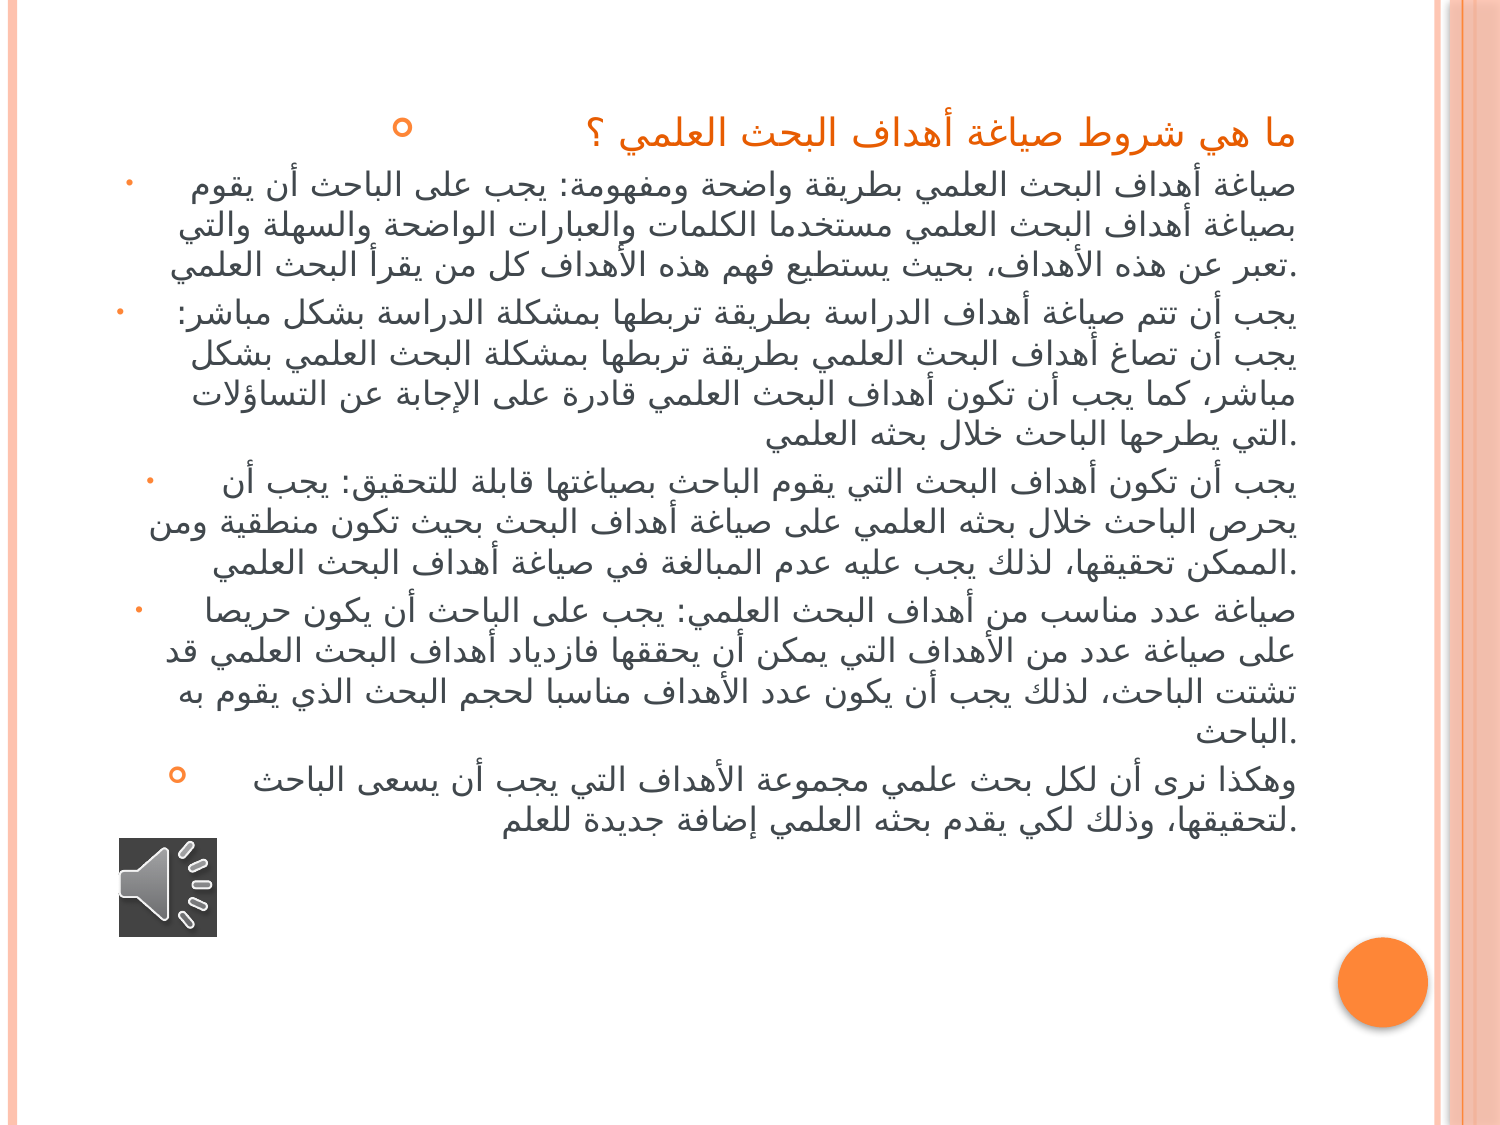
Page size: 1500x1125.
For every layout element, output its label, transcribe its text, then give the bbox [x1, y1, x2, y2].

picture [117, 836, 219, 938]
list ما هي شروط صياغة أهداف البحث العلمي ؟ صياغة أهداف البحث العلمي بطريقة واضحة ومفهومة: يجب على الباحث أن يقوم بصياغة أهداف البحث العلمي مستخدما الكلمات والعبارات الواضحة والسهلة والتي تعبر عن هذه الأهداف، بحيث يستطيع فهم هذه الأهداف كل من يقرأ البحث العلمي. يجب أن تتم صياغة أهداف الدراسة بطريقة تربطها بمشكلة الدراسة بشكل مباشر: يجب أن تصاغ أهداف البحث العلمي بطريقة تربطها بمشكلة البحث العلمي بشكل مباشر، كما يجب أن تكون أهداف البحث العلمي قادرة على الإجابة عن التساؤلات التي يطرحها الباحث خلال بحثه العلمي. يجب أن تكون أهداف البحث التي يقوم الباحث بصياغتها قابلة للتحقيق: يجب أن يحرص الباحث خلال بحثه العلمي على صياغة أهداف البحث بحيث تكون منطقية ومن الممكن تحقيقها، لذلك يجب عليه عدم المبالغة في صياغة أهداف البحث العلمي. صياغة عدد مناسب من أهداف البحث العلمي: يجب على الباحث أن يكون حريصا على صياغة عدد من الأهداف التي يمكن أن يحققها فازدياد أهداف البحث العلمي قد تشتت الباحث، لذلك يجب أن يكون عدد الأهداف مناسبا لحجم البحث الذي يقوم به الباحث. وهكذا نرى أن لكل بحث علمي مجموعة الأهداف التي يجب أن يسعى الباحث لتحقيقها، وذلك لكي يقدم بحثه العلمي إضافة جديدة للعلم. [87, 99, 1313, 900]
